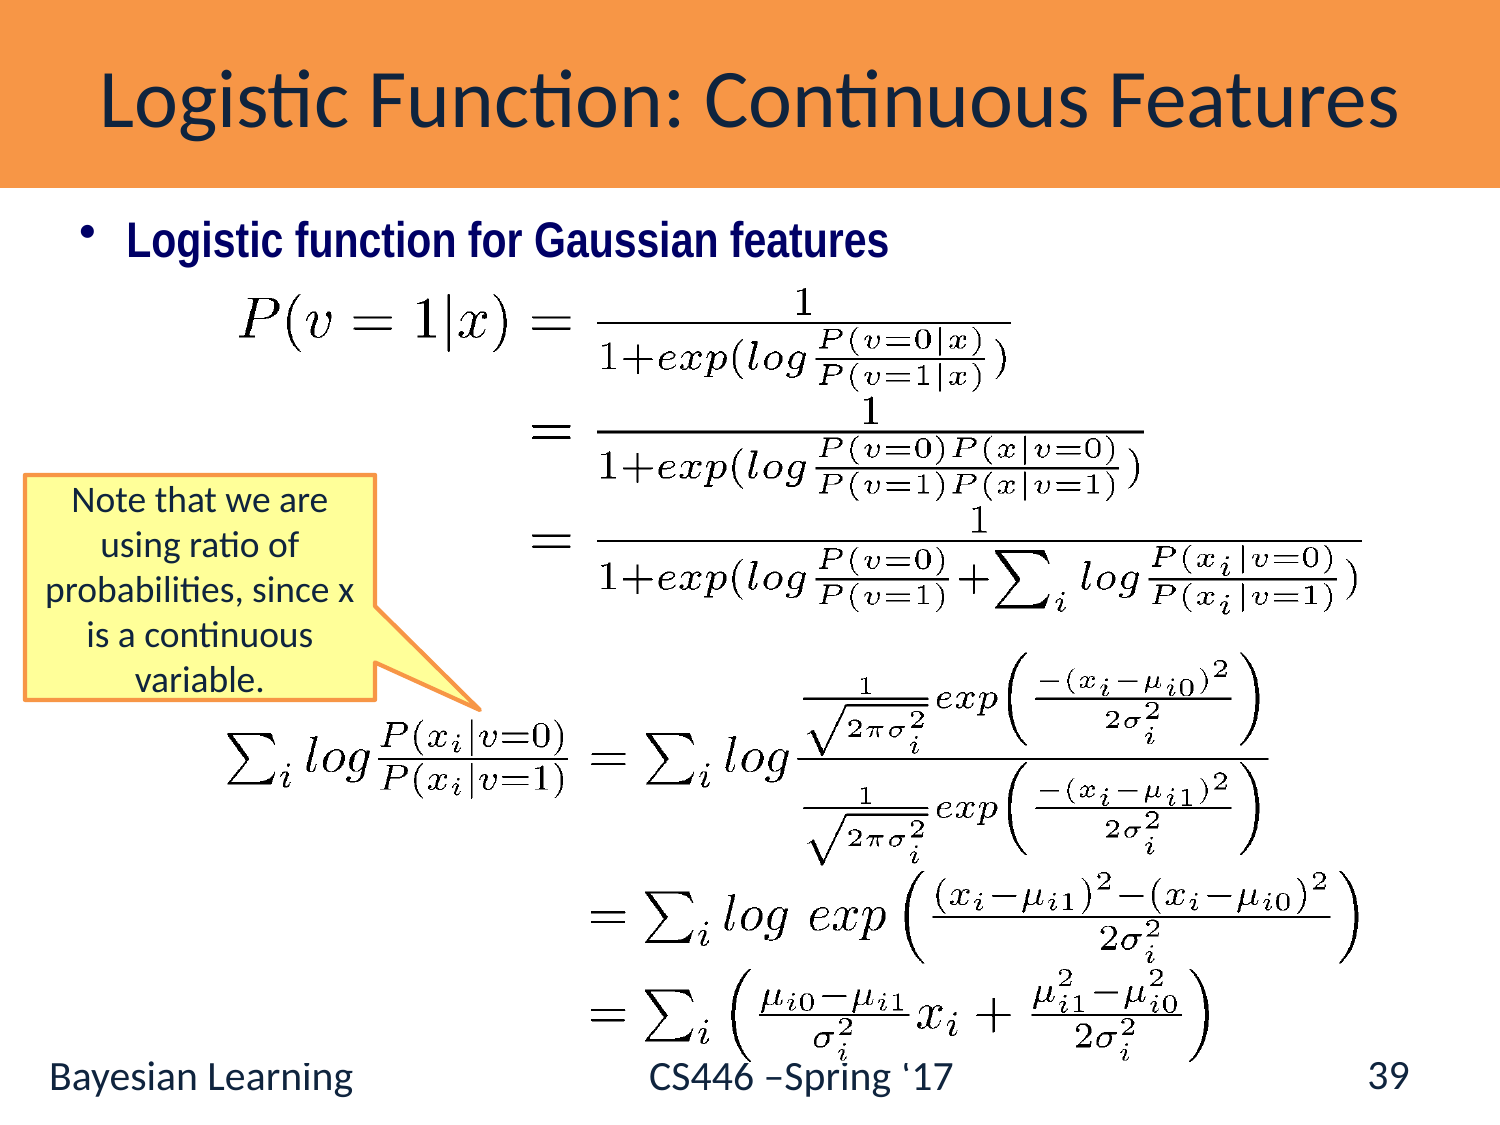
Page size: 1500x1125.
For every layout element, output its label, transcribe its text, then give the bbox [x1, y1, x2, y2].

title Logistic Function: Continuous Features [75, 0, 1425, 188]
slide_number 39 [1074, 1042, 1425, 1103]
text_box Note that we are using ratio of probabilities, since x is a continuous variable. [22, 472, 420, 703]
picture [237, 286, 1363, 619]
picture [224, 648, 1363, 1063]
text_box Logistic function for Gaussian features [64, 199, 905, 275]
